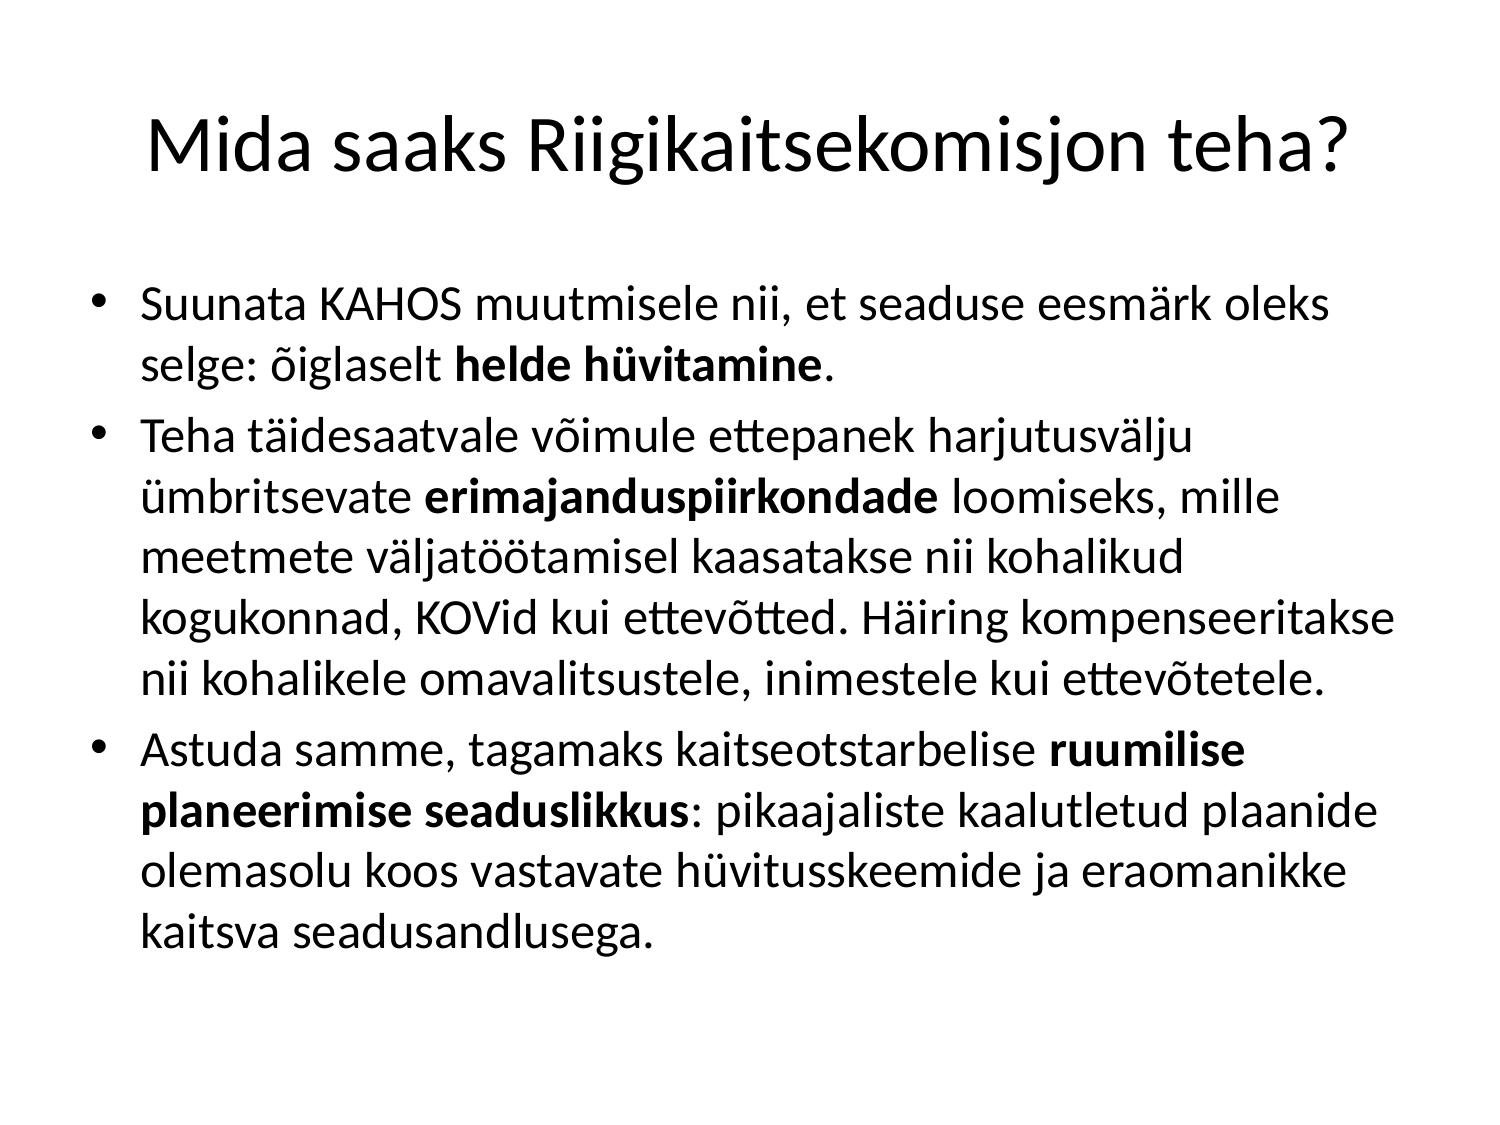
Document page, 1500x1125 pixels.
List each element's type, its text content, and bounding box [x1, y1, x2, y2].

title Mida saaks Riigikaitsekomisjon teha? [75, 45, 1425, 233]
list Suunata KAHOS muutmisele nii, et seaduse eesmärk oleks selge: õiglaselt helde hüvitamine. Teha täidesaatvale võimule ettepanek harjutusvälju ümbritsevate erimajanduspiirkondade loomiseks, mille meetmete väljatöötamisel kaasatakse nii kohalikud kogukonnad, KOVid kui ettevõtted. Häiring kompenseeritakse nii kohalikele omavalitsustele, inimestele kui ettevõtetele. Astuda samme, tagamaks kaitseotstarbelise ruumilise planeerimise seaduslikkus: pikaajaliste kaalutletud plaanide olemasolu koos vastavate hüvitusskeemide ja eraomanikke kaitsva seadusandlusega. [75, 262, 1425, 1005]
